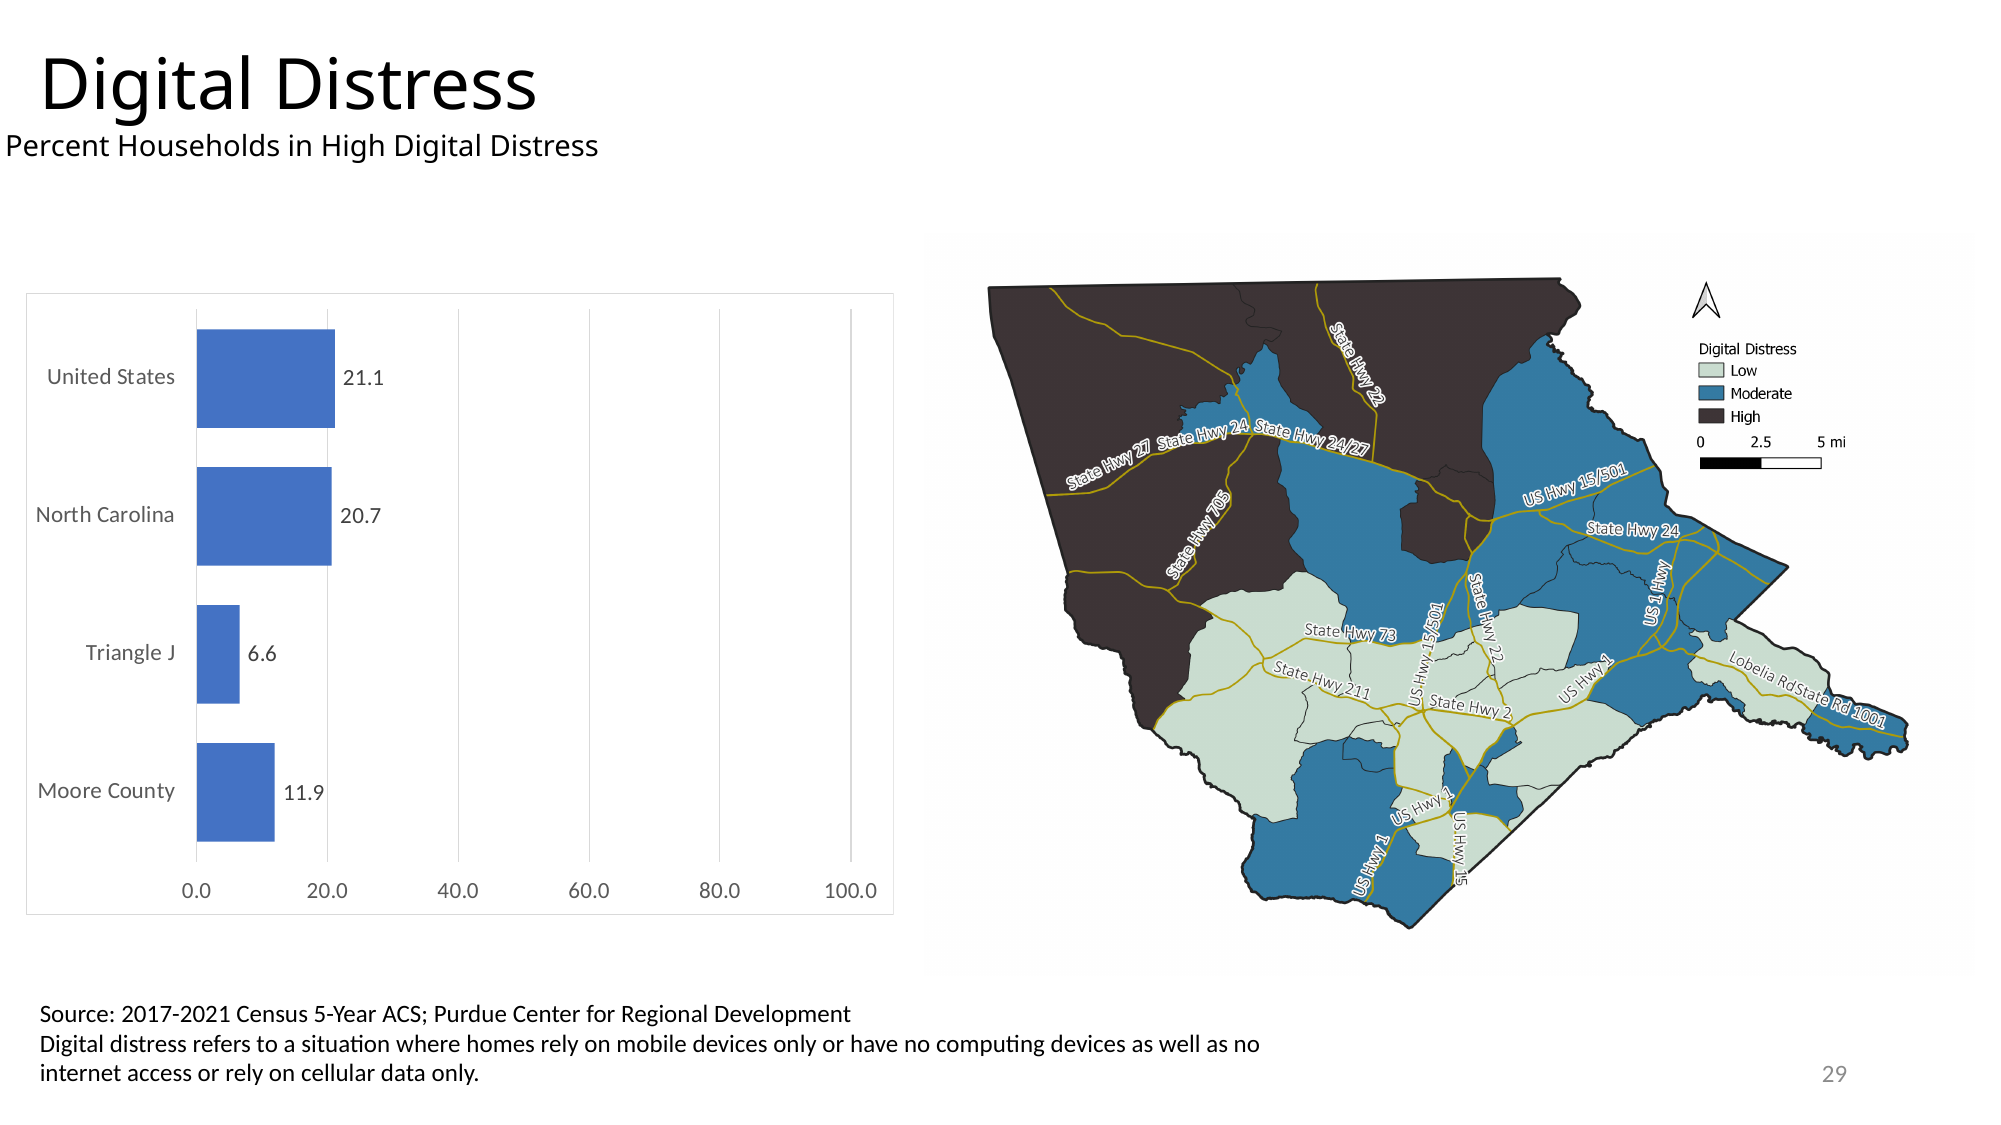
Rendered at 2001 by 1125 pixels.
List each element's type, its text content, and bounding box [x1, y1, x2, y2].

title Digital Distress [24, 5, 1963, 169]
slide_number 29 [1412, 1042, 1863, 1103]
text_box Percent Households in High Digital Distress [0, 120, 614, 170]
text_box Source: 2017-2021 Census 5-Year ACS; Purdue Center for Regional Development Digital distress refers to a situation where homes rely on mobile devices only or have no computing devices as well as no internet access or rely on cellular data only. [24, 989, 1305, 1095]
picture [924, 233, 1975, 976]
picture [25, 292, 894, 915]
